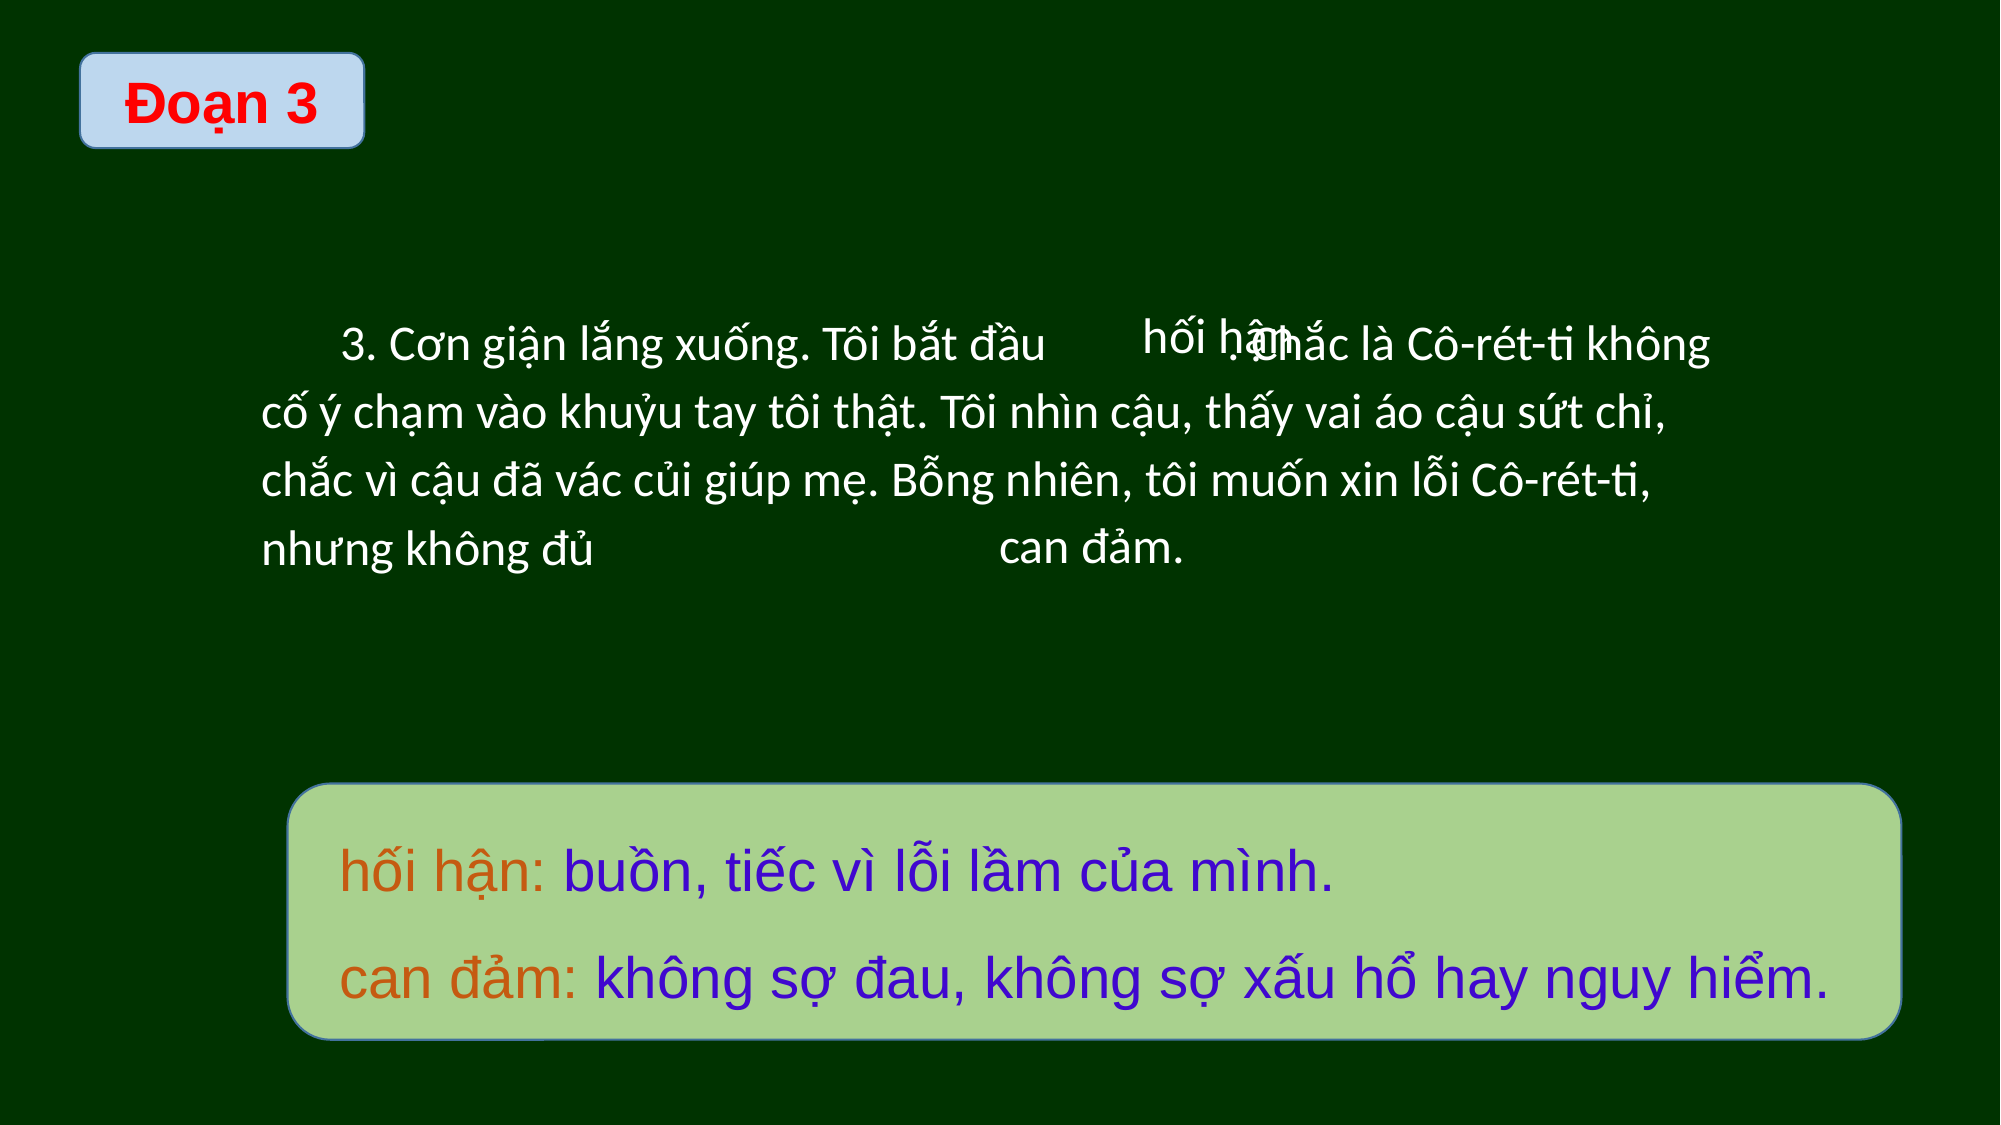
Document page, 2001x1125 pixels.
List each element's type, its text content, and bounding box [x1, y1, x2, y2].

text_box can đảm. [984, 505, 1250, 581]
text_box hối hận [1128, 296, 1335, 371]
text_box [287, 783, 1902, 1040]
text_box 3. Cơn giận lắng xuống. Tôi bắt đầu . Chắc là Cô-rét-ti không cố ý chạm vào khuỷu tay tôi thật. Tôi nhìn cậu, thấy vai áo cậu sứt chỉ, chắc vì cậu đã vác củi giúp mẹ. Bỗng nhiên, tôi muốn xin lỗi Cô-rét-ti, nhưng không đủ [246, 294, 1753, 583]
text_box Đoạn 3 [78, 51, 366, 150]
